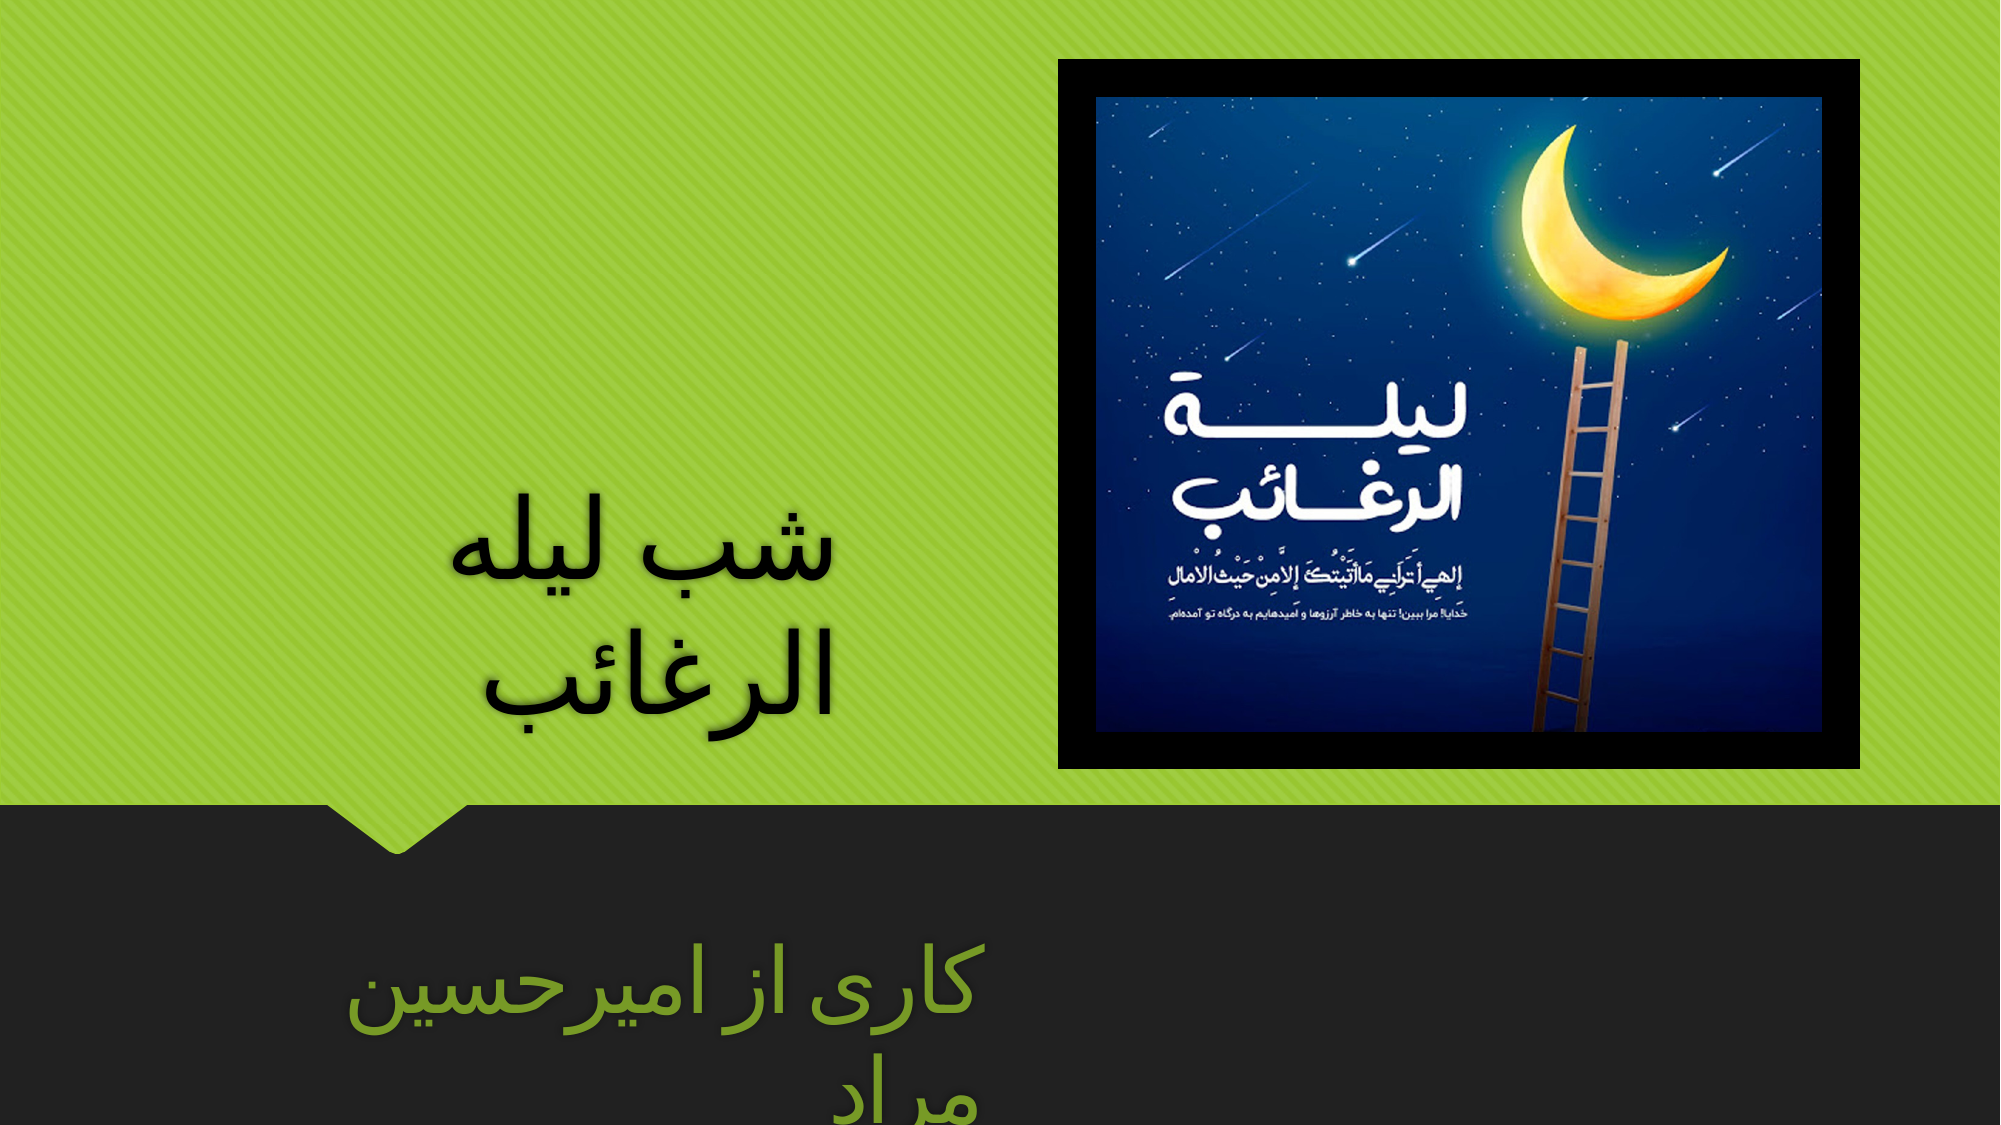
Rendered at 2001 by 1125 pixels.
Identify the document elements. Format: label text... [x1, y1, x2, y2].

subtitle کاری از امیرحسین مراد [304, 914, 1000, 1037]
picture [1095, 96, 1823, 732]
title شب لیله الرغائب [86, 480, 857, 745]
